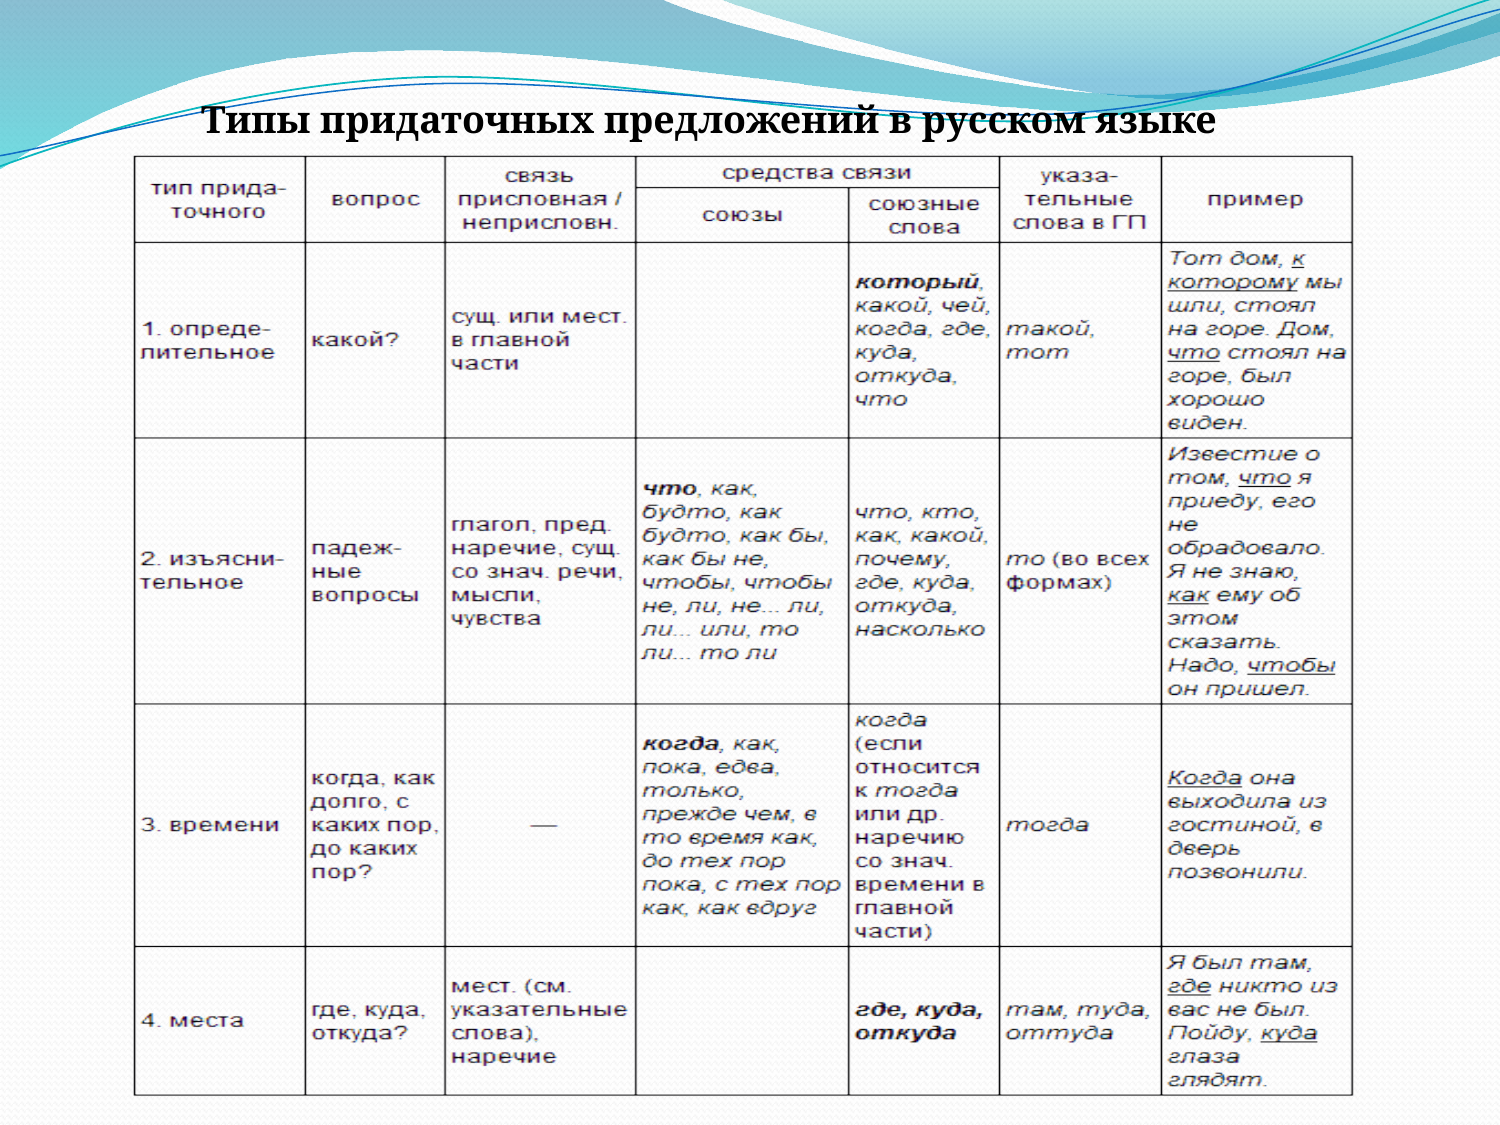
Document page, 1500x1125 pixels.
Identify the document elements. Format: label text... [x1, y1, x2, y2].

text_box Типы придаточных предложений в русском языке [182, 88, 1247, 148]
picture [123, 148, 1365, 1104]
